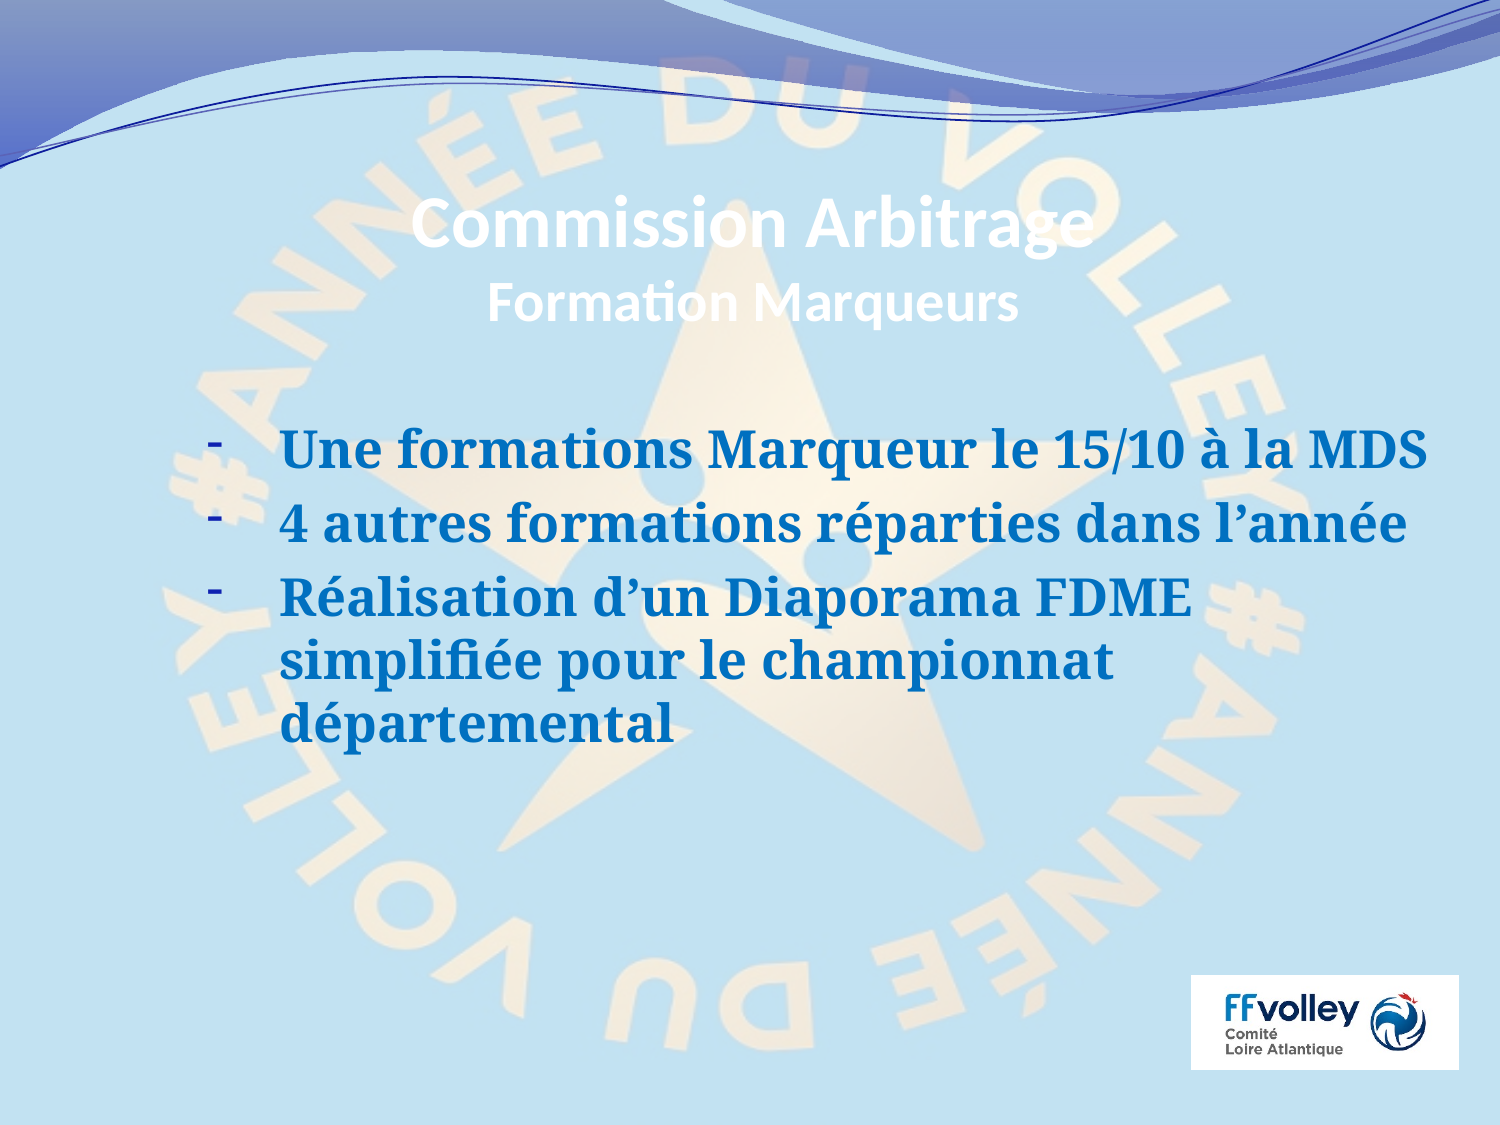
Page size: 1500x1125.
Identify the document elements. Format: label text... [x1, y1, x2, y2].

picture [1190, 975, 1459, 1071]
title Commission Arbitrage Formation Marqueurs [53, 172, 1459, 333]
subtitle Une formations Marqueur le 15/10 à la MDS 4 autres formations réparties dans l’année Réalisation d’un Diaporama FDME simplifiée pour le championnat départemental [206, 408, 1446, 882]
